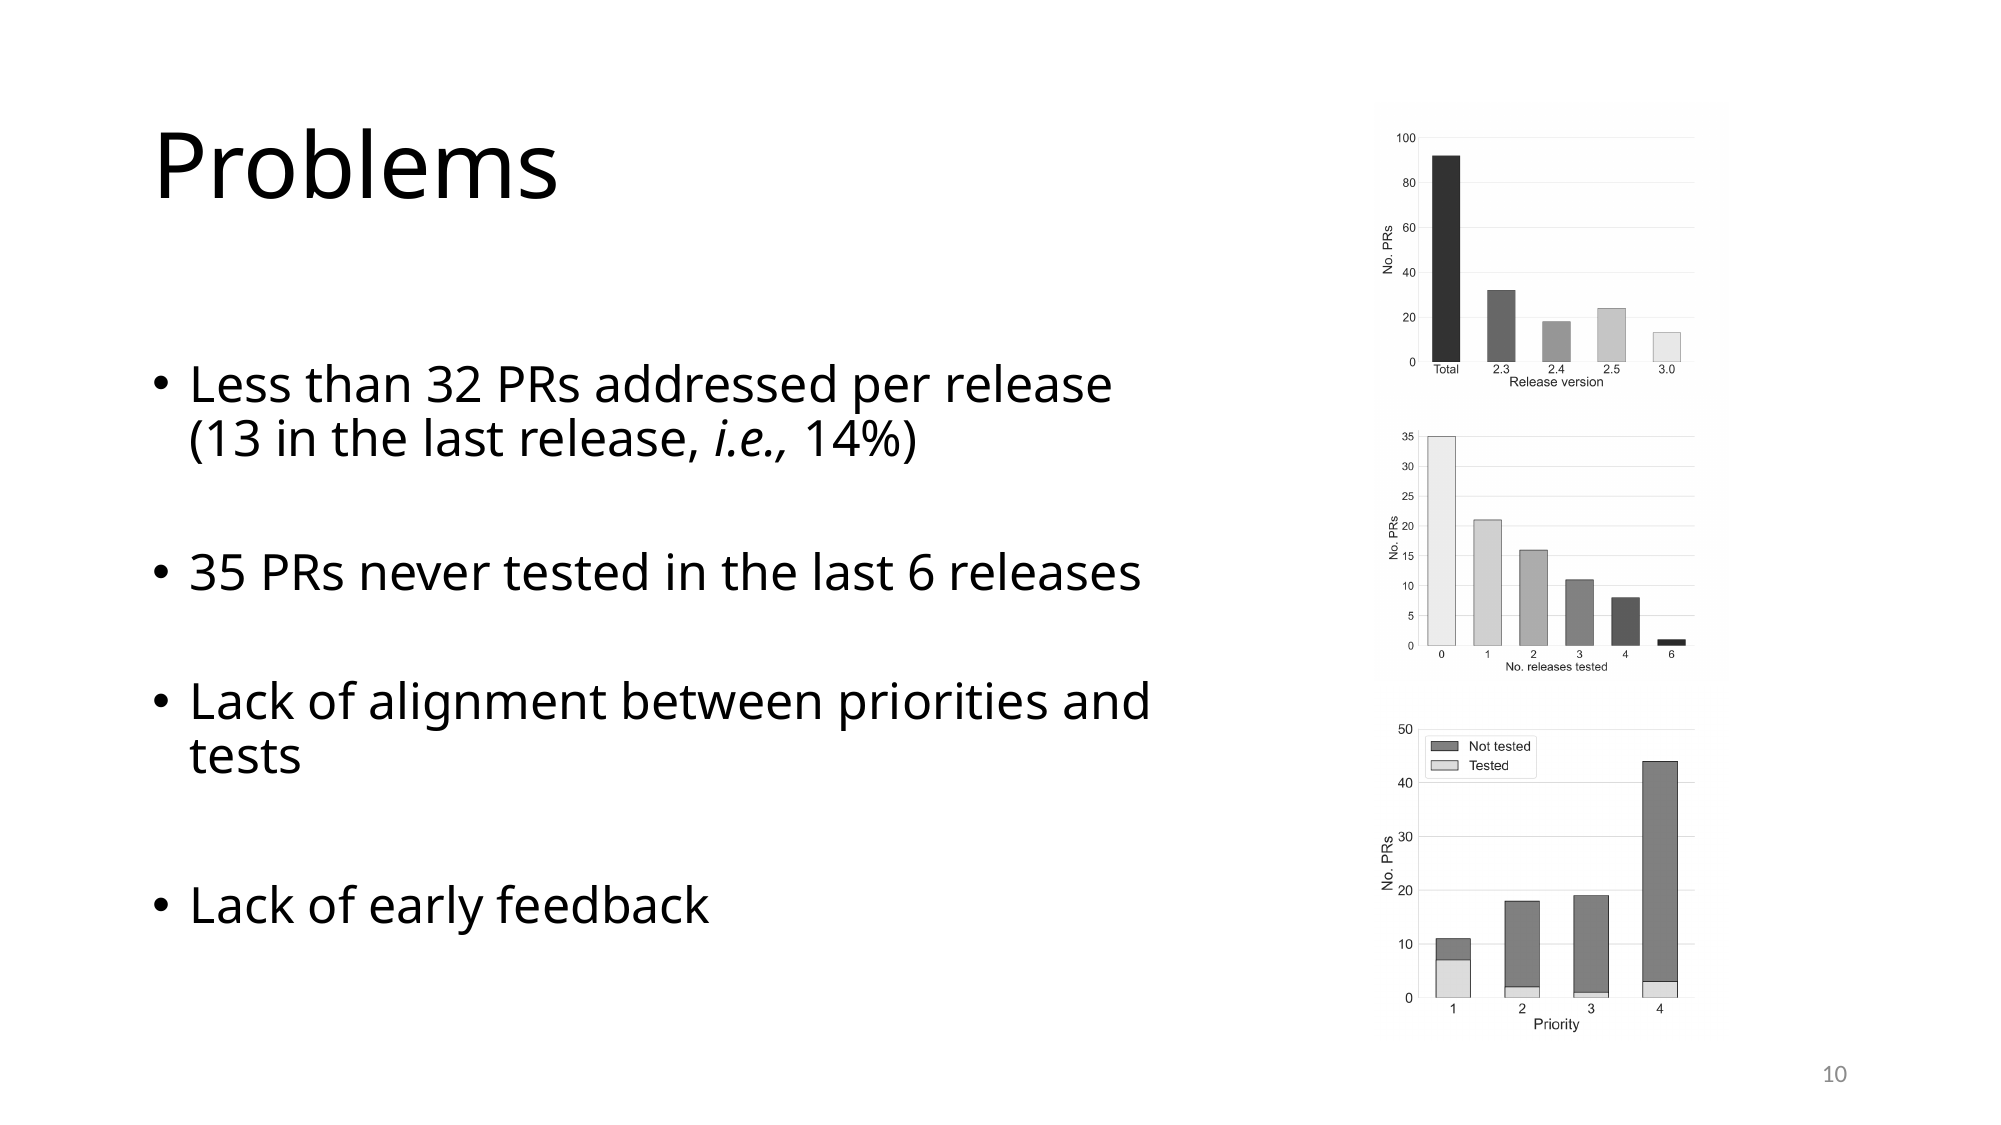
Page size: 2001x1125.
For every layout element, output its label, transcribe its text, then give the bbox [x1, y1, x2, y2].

picture [1374, 686, 1729, 1041]
list Less than 32 PRs addressed per release (13 in the last release, i.e., 14%) 35 PRs never tested in the last 6 releases Lack of alignment between priorities and tests Lack of early feedback [137, 351, 1278, 1066]
title Problems [137, 59, 1417, 278]
picture [1374, 102, 1729, 681]
slide_number 10 [1412, 1042, 1863, 1103]
